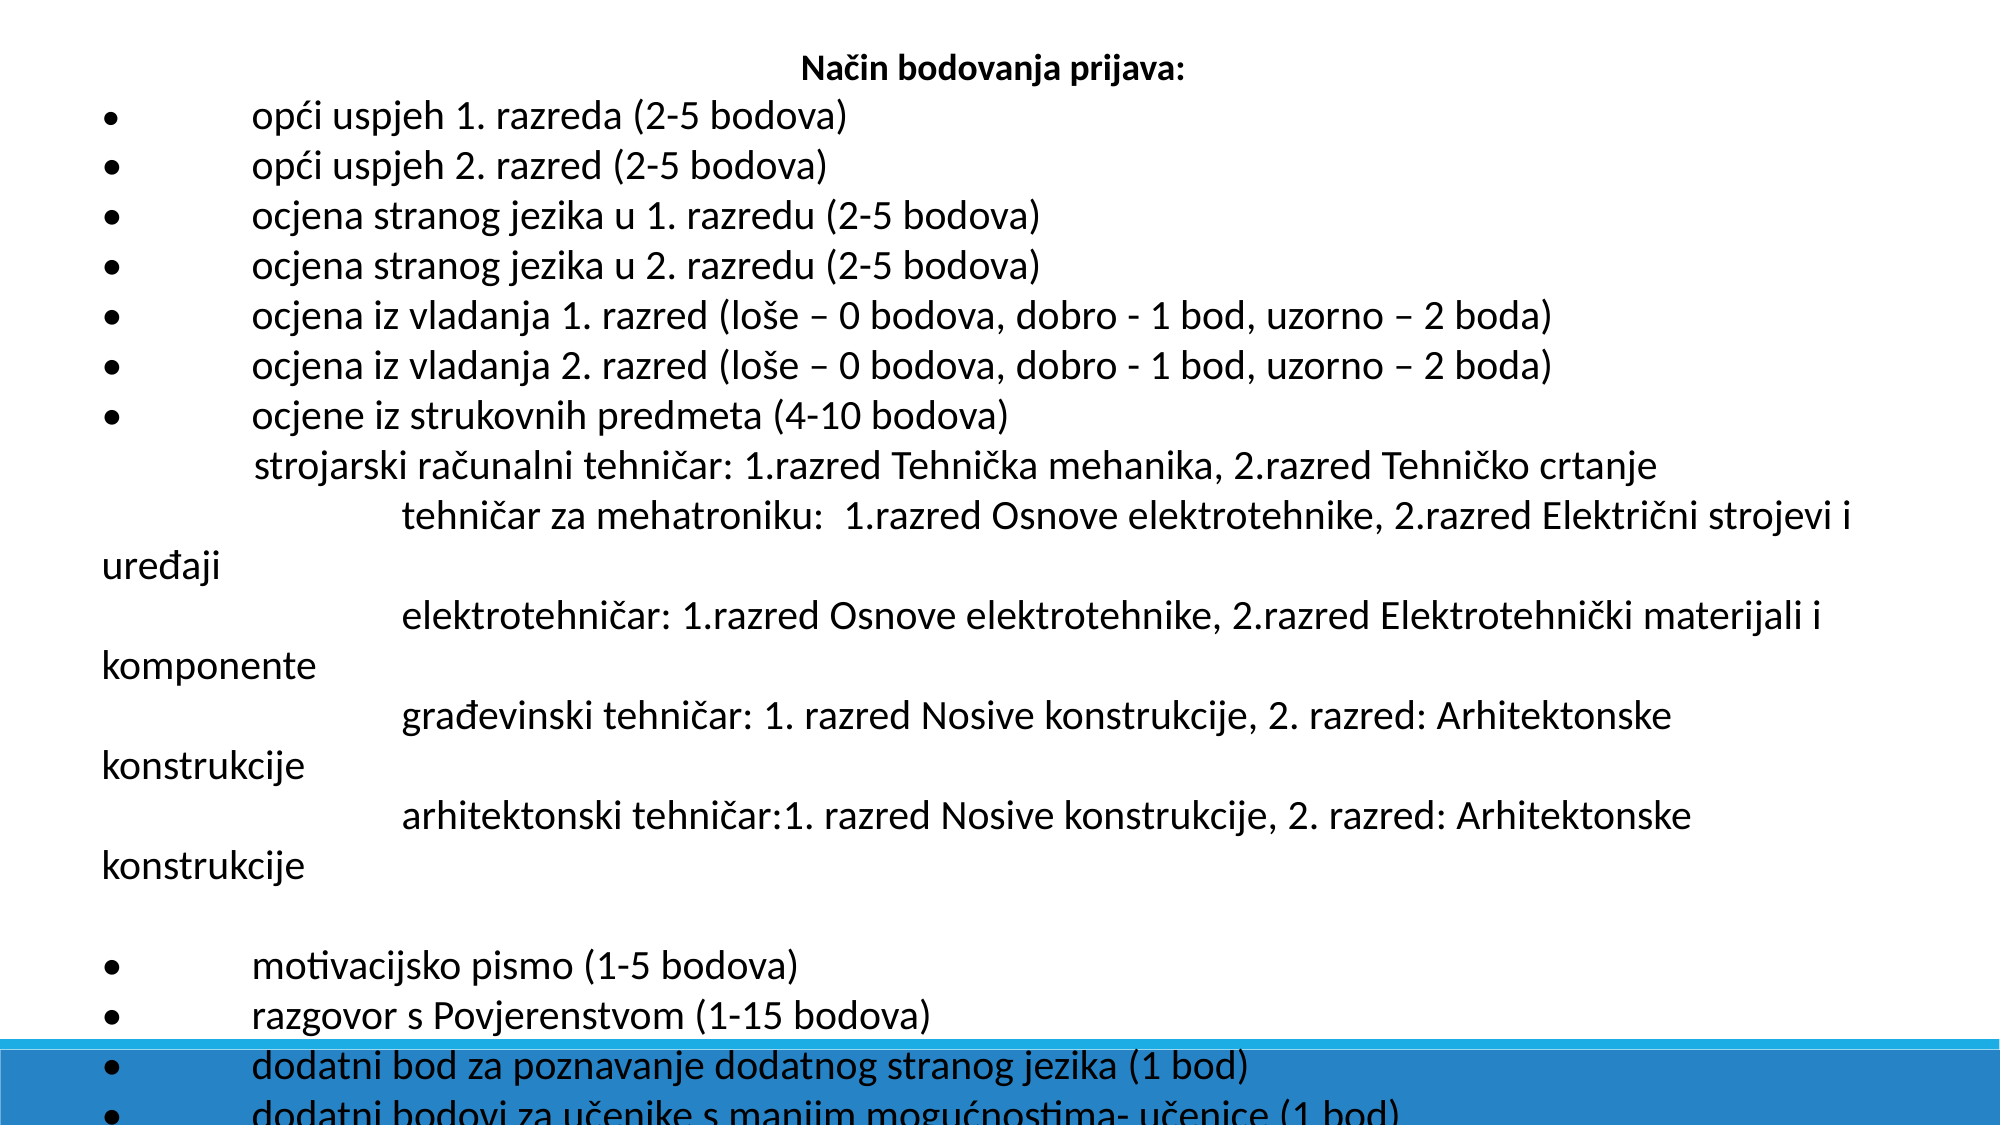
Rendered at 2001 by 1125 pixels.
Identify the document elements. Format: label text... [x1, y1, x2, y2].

text_box Način bodovanja prijava: • opći uspjeh 1. razreda (2-5 bodova) • opći uspjeh 2. razred (2-5 bodova) • ocjena stranog jezika u 1. razredu (2-5 bodova) • ocjena stranog jezika u 2. razredu (2-5 bodova) • ocjena iz vladanja 1. razred (loše – 0 bodova, dobro - 1 bod, uzorno – 2 boda) • ocjena iz vladanja 2. razred (loše – 0 bodova, dobro - 1 bod, uzorno – 2 boda) • ocjene iz strukovnih predmeta (4-10 bodova) strojarski računalni tehničar: 1.razred Tehnička mehanika, 2.razred Tehničko crtanje tehničar za mehatroniku: 1.razred Osnove elektrotehnike, 2.razred Električni strojevi i uređaji elektrotehničar: 1.razred Osnove elektrotehnike, 2.razred Elektrotehnički materijali i komponente građevinski tehničar: 1. razred Nosive konstrukcije, 2. razred: Arhitektonske konstrukcije arhitektonski tehničar:1. razred Nosive konstrukcije, 2. razred: Arhitektonske konstrukcije • motivacijsko pismo (1-5 bodova) • razgovor s Povjerenstvom (1-15 bodova) • dodatni bod za poznavanje dodatnog stranog jezika (1 bod) • dodatni bodovi za učenike s manjim mogućnostima- učenice (1 bod) • dodatni bodovi za učenike s manjim mogućnostima (1-2 boda) [86, 35, 1900, 1125]
